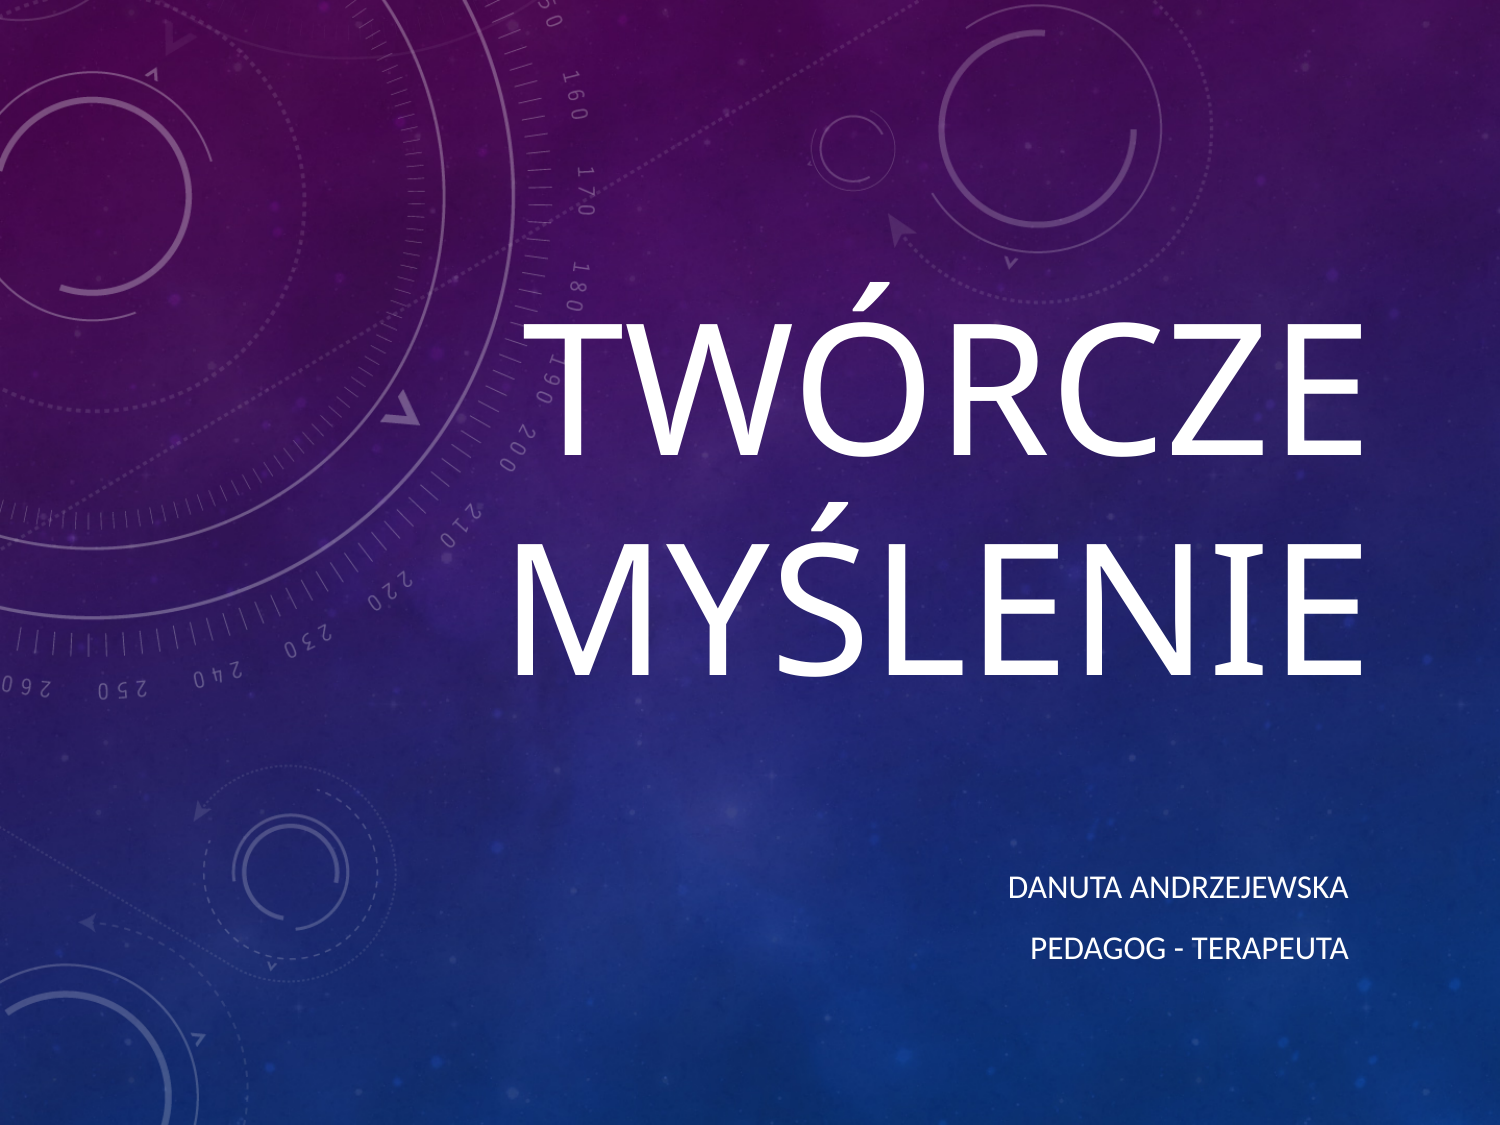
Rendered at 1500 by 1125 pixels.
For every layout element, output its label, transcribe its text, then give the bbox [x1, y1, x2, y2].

picture [0, 0, 1500, 1125]
title TWÓRCZE MYŚLENIE [450, 322, 1388, 720]
subtitle Danuta Andrzejewska pedagog - terapeuta [820, 857, 1365, 1000]
